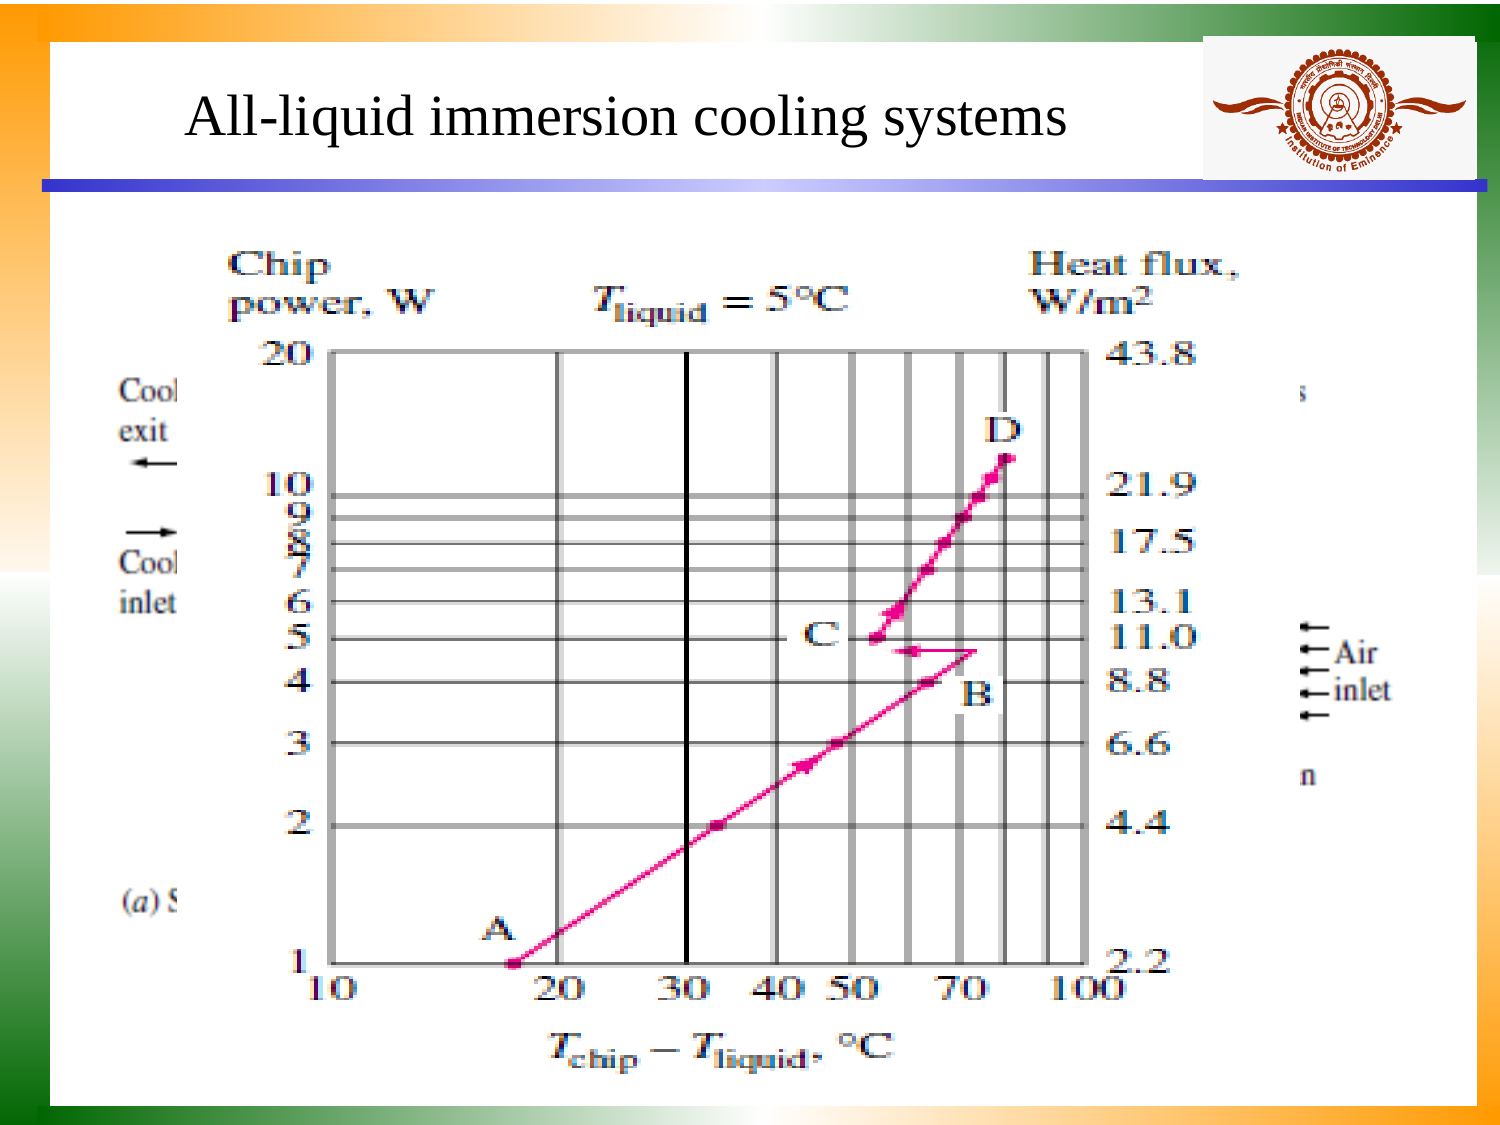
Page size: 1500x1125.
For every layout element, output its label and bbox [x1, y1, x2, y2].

text_box [0, 3, 1500, 1125]
